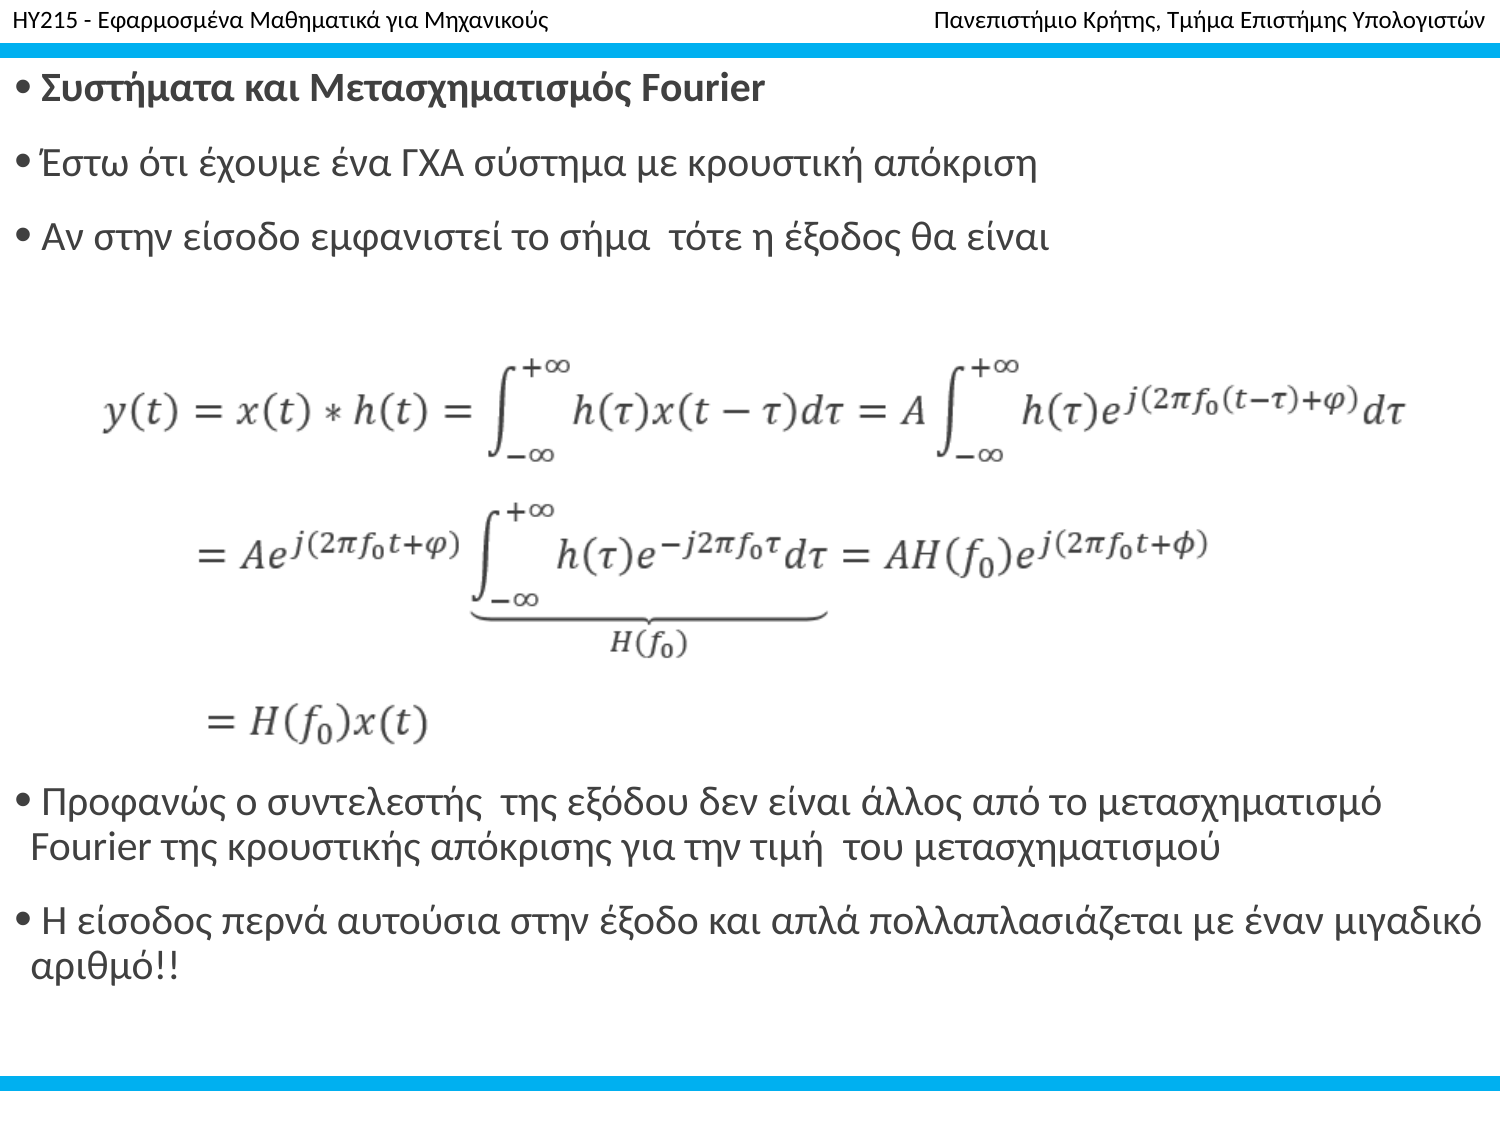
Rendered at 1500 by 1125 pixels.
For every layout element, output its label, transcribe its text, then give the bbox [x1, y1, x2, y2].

picture [79, 486, 1420, 670]
picture [79, 685, 1420, 760]
picture [79, 343, 1420, 474]
text_box HY215 - Εφαρμοσμένα Μαθηματικά για Μηχανικούς Πανεπιστήμιο Κρήτης, Τμήμα Επιστήμης Υπολογιστών [0, 0, 1500, 41]
text_box [0, 1076, 1500, 1091]
text_box [0, 43, 1500, 58]
